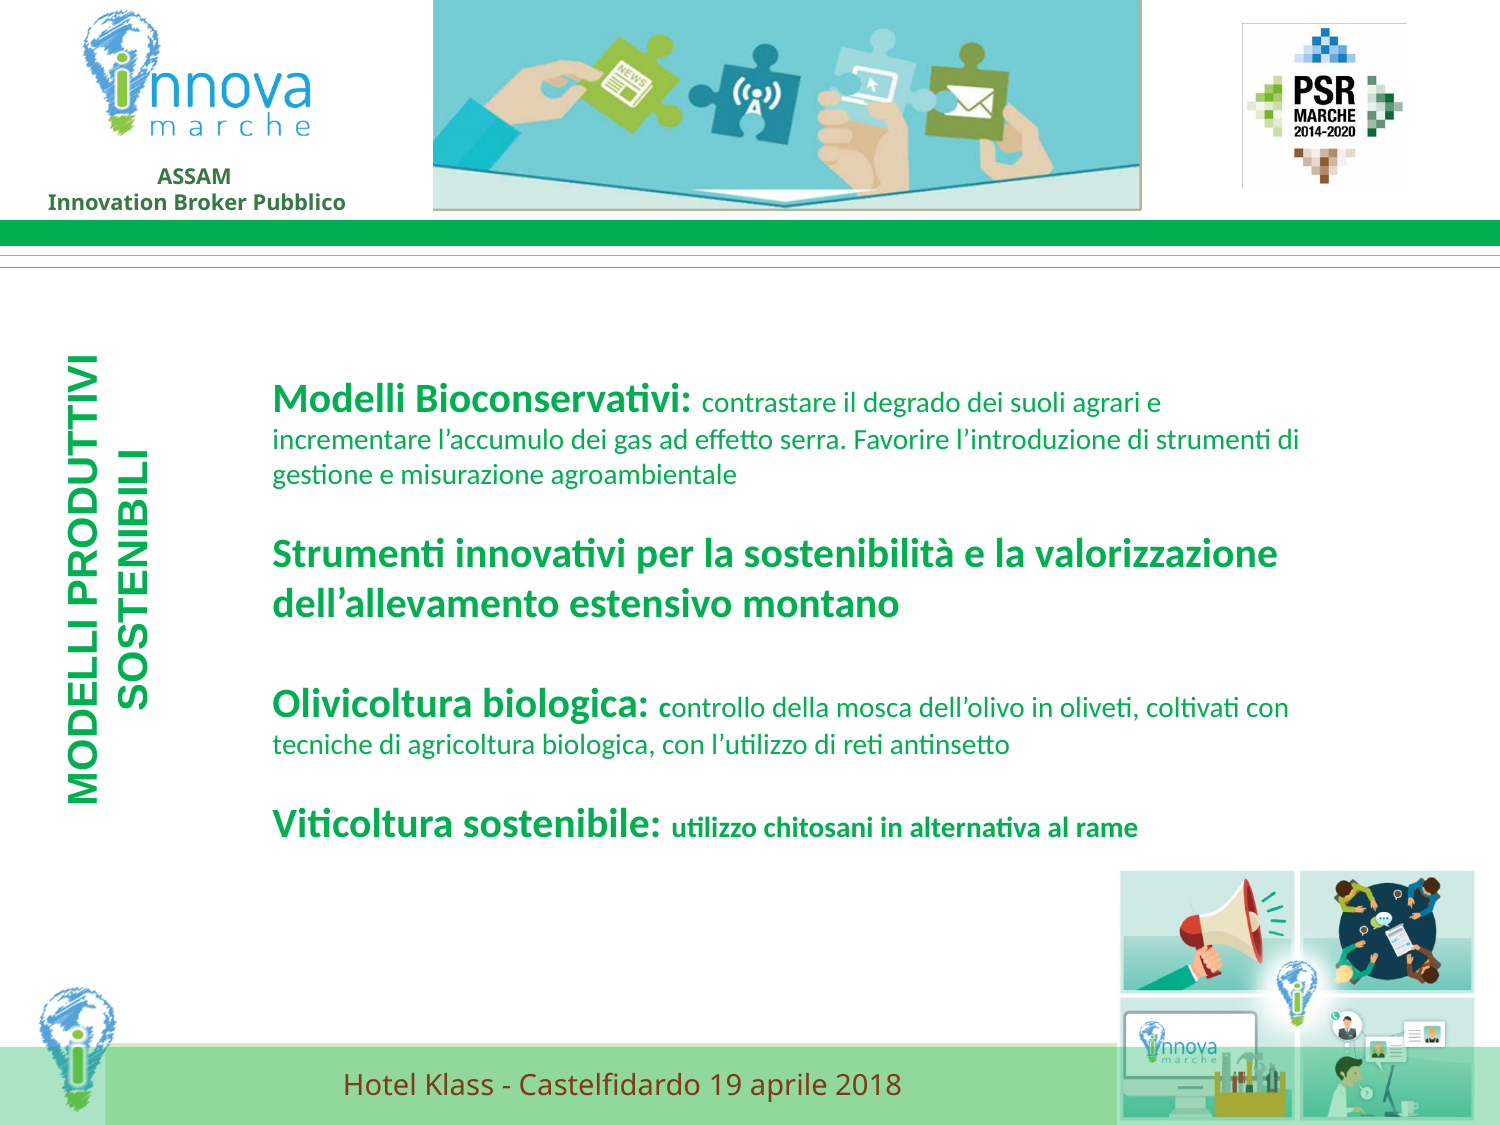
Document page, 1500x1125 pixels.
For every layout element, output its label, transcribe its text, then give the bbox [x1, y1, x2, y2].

text_box MODELLI PRODUTTIVI SOSTENIBILI [47, 316, 163, 844]
picture [433, 0, 1142, 211]
picture [1117, 865, 1477, 1046]
picture [1242, 23, 1407, 188]
text_box [0, 1046, 1500, 1125]
picture [67, 0, 328, 146]
picture [0, 971, 154, 1046]
text_box [0, 220, 1500, 246]
text_box Modelli Bioconservativi: contrastare il degrado dei suoli agrari e incrementare l’accumulo dei gas ad effetto serra. Favorire l’introduzione di strumenti di gestione e misurazione agroambientale Strumenti innovativi per la sostenibilità e la valorizzazione dell’allevamento estensivo montano Olivicoltura biologica: controllo della mosca dell’olivo in oliveti, coltivati con tecniche di agricoltura biologica, con l’utilizzo di reti antinsetto Viticoltura sostenibile: utilizzo chitosani in alternativa al rame [257, 363, 1336, 958]
text_box [246, 281, 1313, 576]
